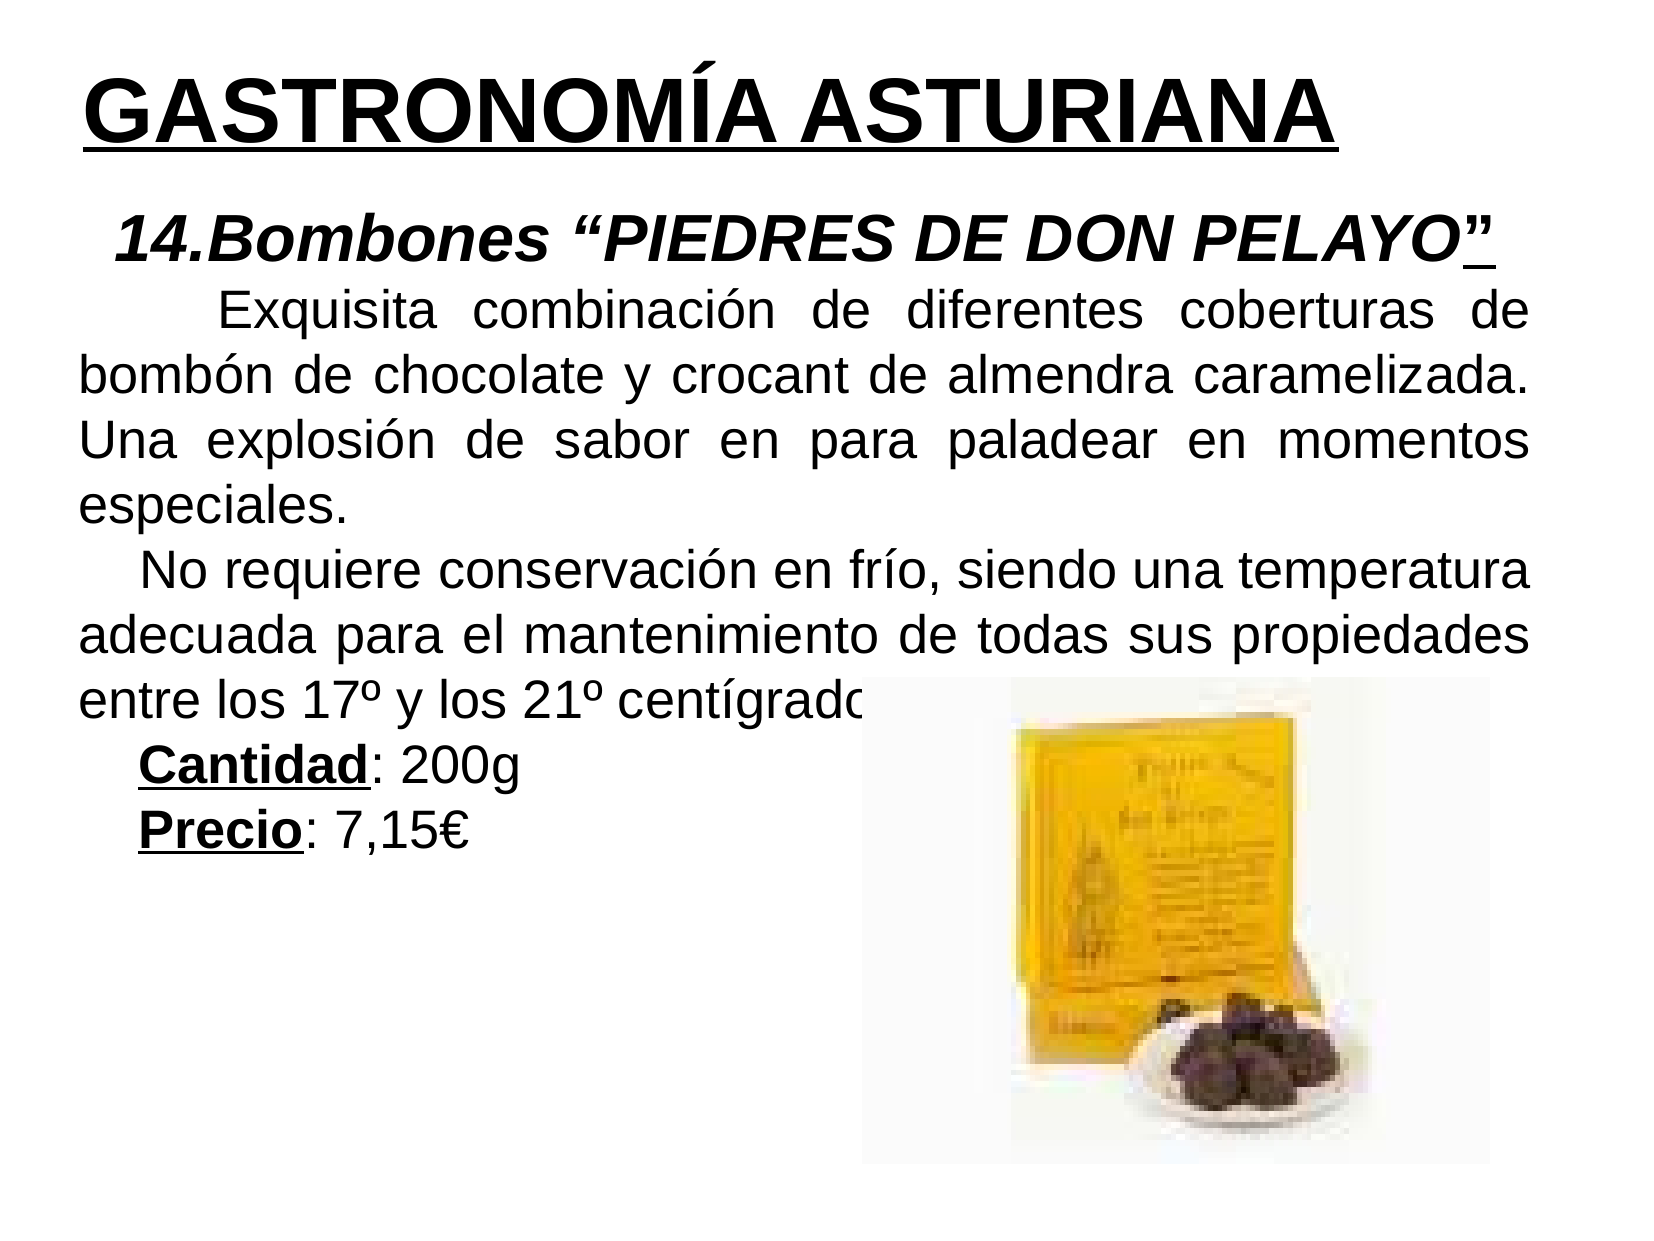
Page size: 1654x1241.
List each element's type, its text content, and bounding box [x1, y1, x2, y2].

text_box GASTRONOMÍA ASTURIANA [82, 2, 1571, 210]
picture [861, 677, 1490, 1164]
text_box 14.Bombones “PIEDRES DE DON PELAYO” Exquisita combinación de diferentes coberturas de bombón de chocolate y crocant de almendra caramelizada. Una explosión de sabor en para paladear en momentos especiales. No requiere conservación en frío, siendo una temperatura adecuada para el mantenimiento de todas sus propiedades entre los 17º y los 21º centígrados. Cantidad: 200g Precio: 7,15€ [78, 194, 1534, 914]
